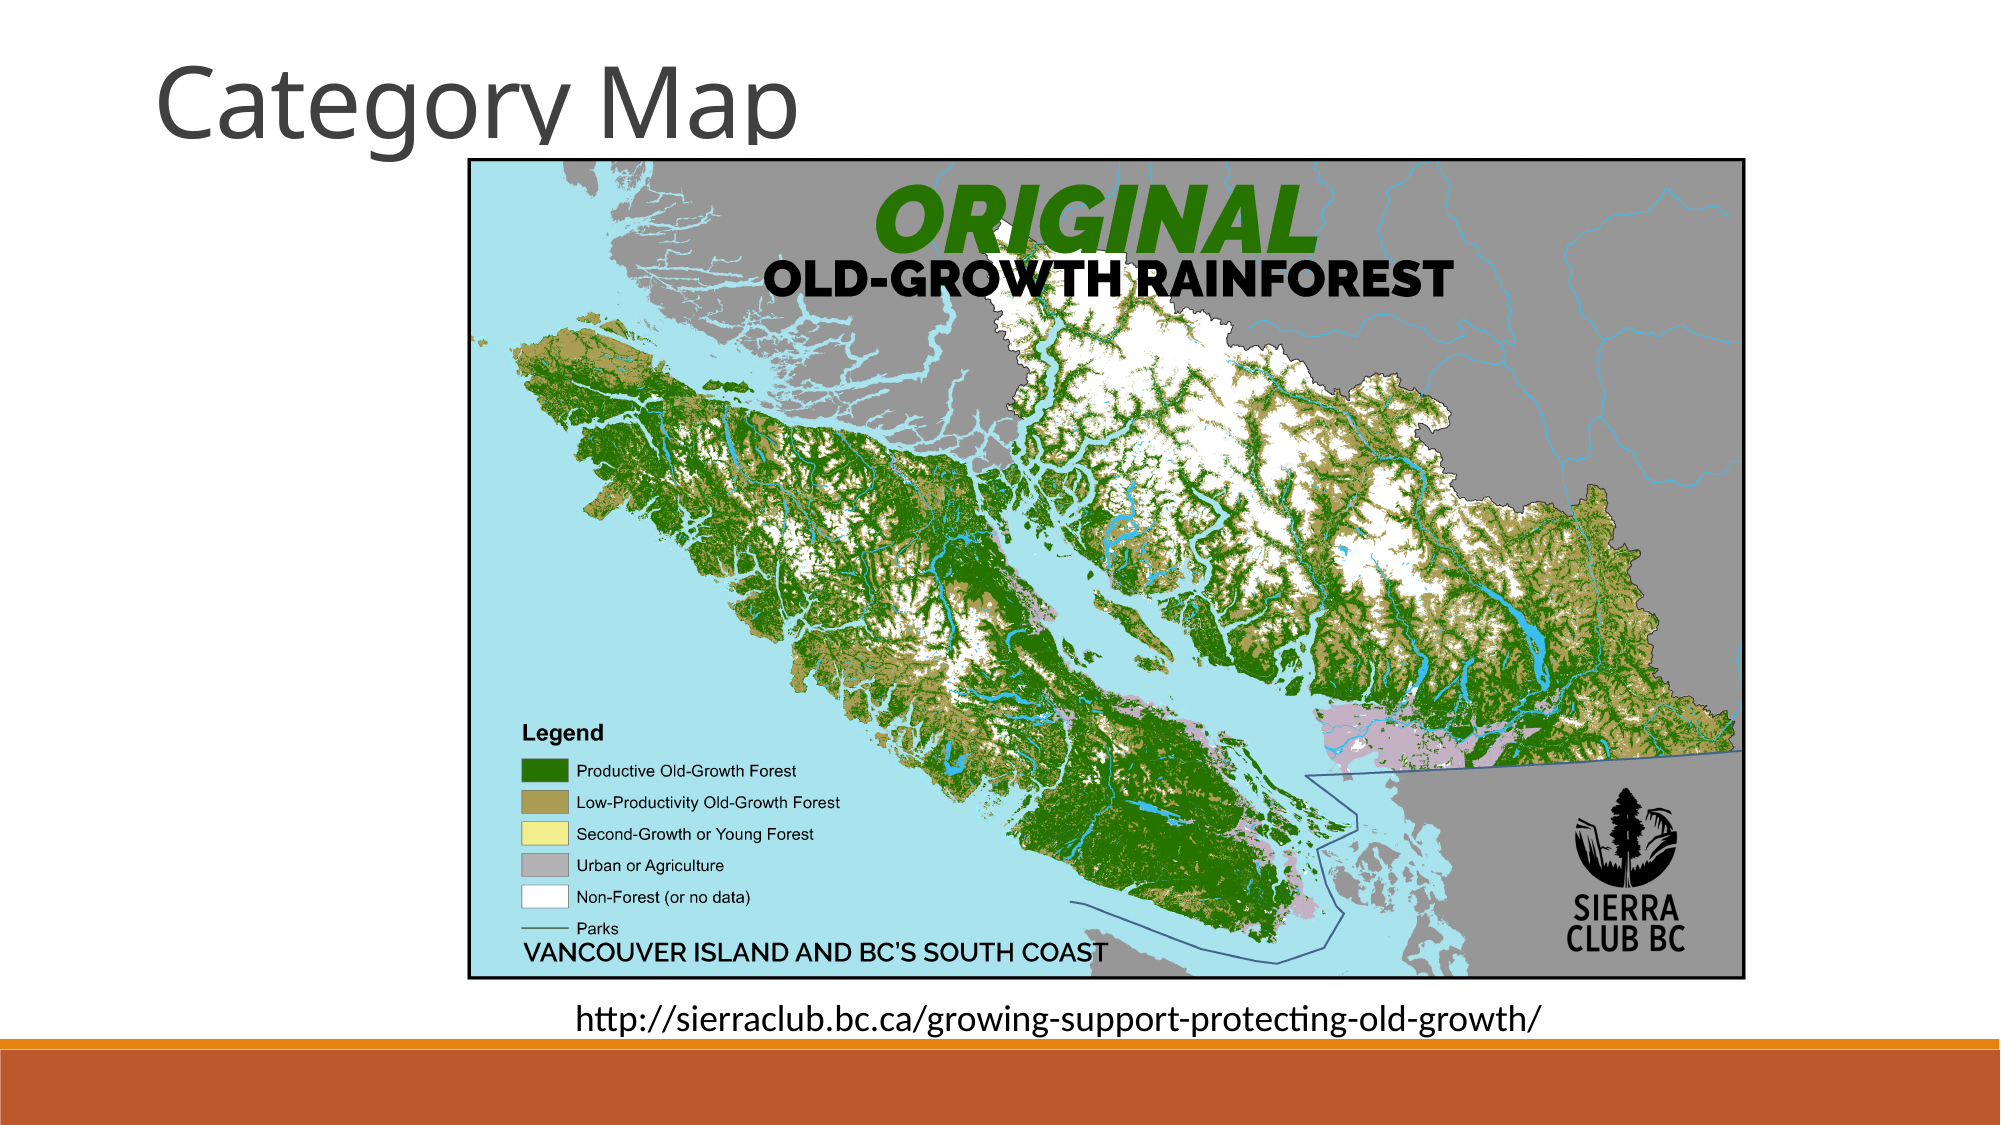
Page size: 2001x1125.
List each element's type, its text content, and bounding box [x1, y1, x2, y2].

text_box http://sierraclub.bc.ca/growing-support-protecting-old-growth/ [560, 1000, 1690, 1046]
text_box Category Map [138, 49, 1879, 789]
picture [452, 144, 1763, 993]
